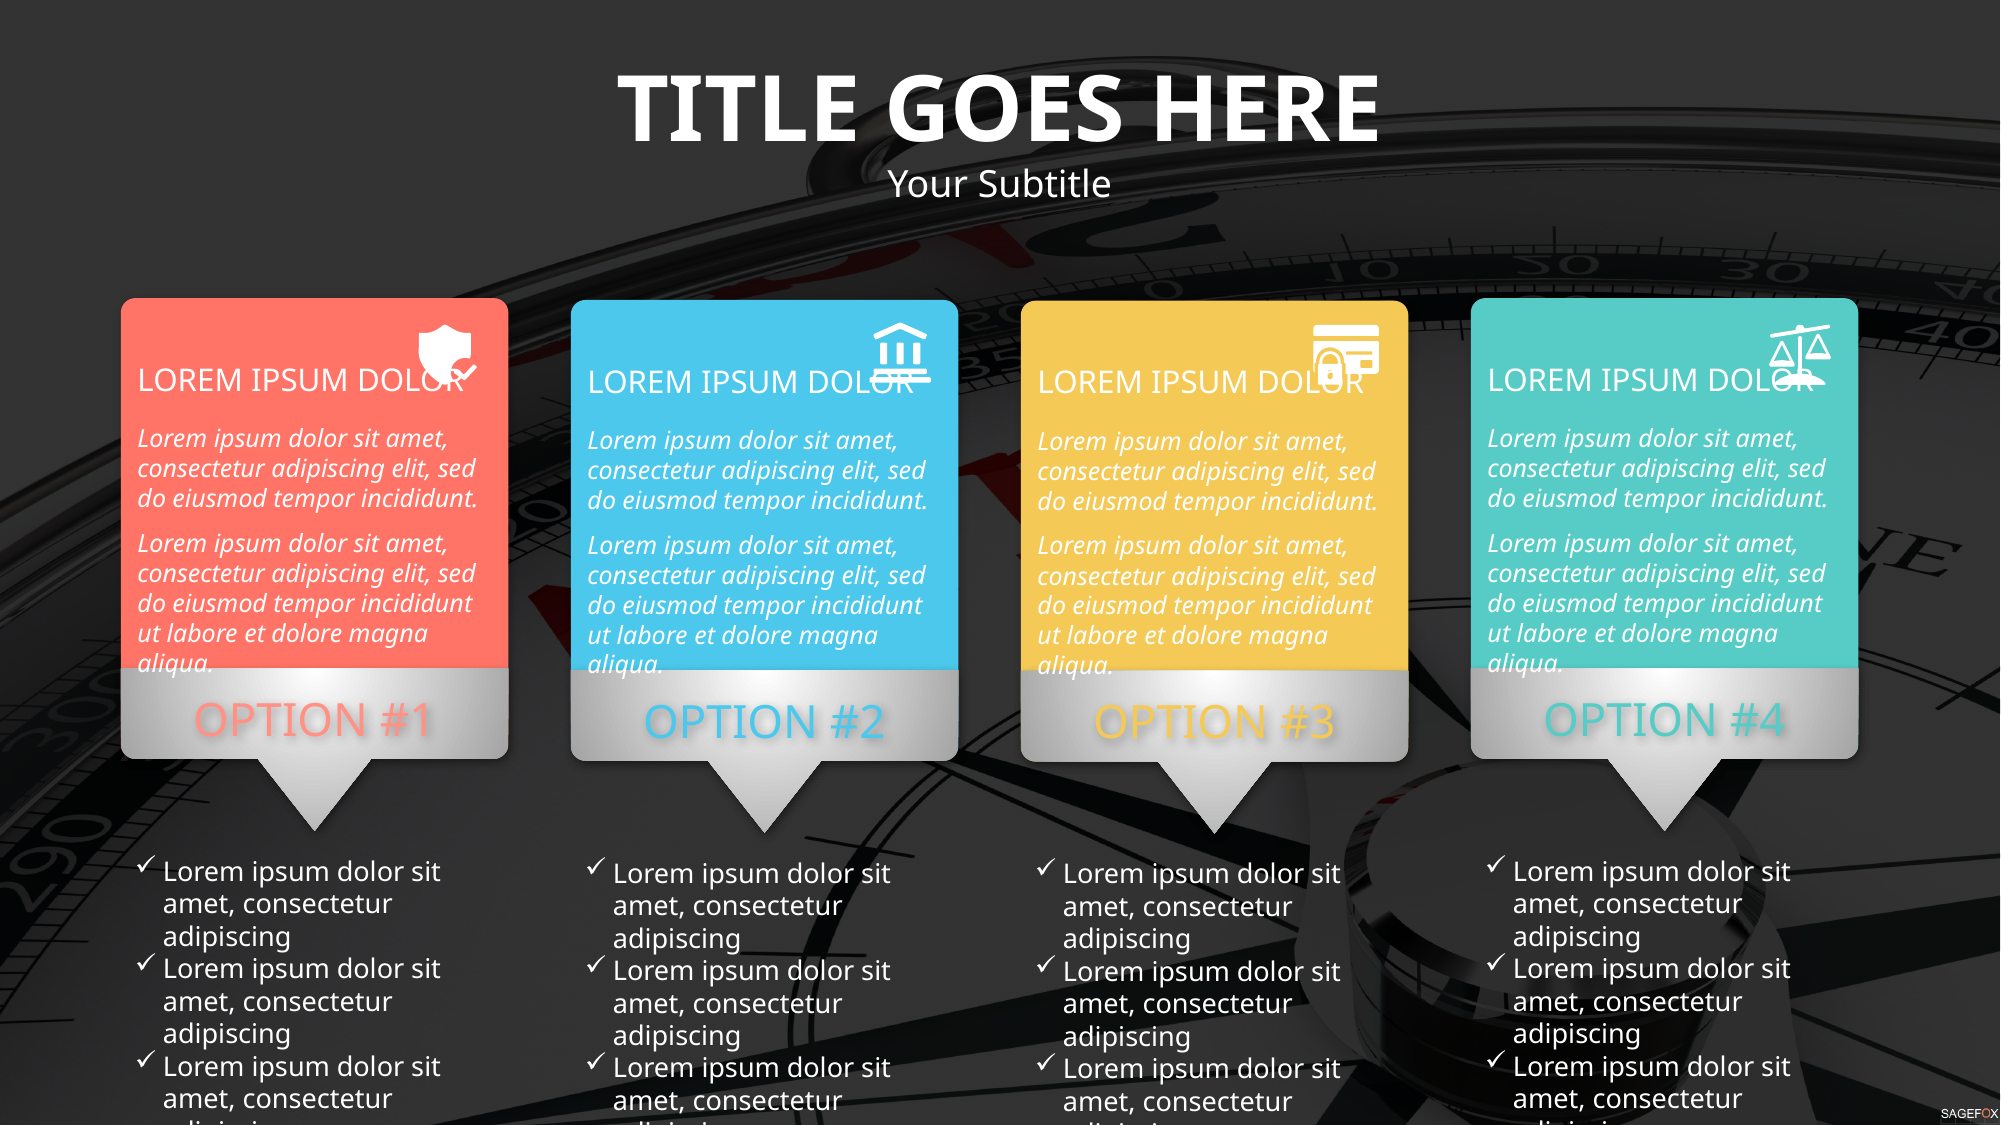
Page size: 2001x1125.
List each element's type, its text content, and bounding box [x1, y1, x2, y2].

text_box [1313, 324, 1379, 385]
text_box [869, 322, 931, 383]
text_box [120, 298, 509, 831]
text_box TITLE GOES HERE Your Subtitle [548, 42, 1452, 212]
text_box Lorem ipsum dolor sit amet, consectetur adipiscing Lorem ipsum dolor sit amet, consectetur adipiscing Lorem ipsum dolor sit amet, consectetur adipiscing [569, 848, 958, 1125]
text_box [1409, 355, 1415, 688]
text_box Lorem ipsum dolor sit amet, consectetur adipiscing Lorem ipsum dolor sit amet, consectetur adipiscing Lorem ipsum dolor sit amet, consectetur adipiscing [1019, 849, 1408, 1125]
picture [0, 0, 2001, 1125]
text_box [1020, 300, 1409, 834]
text_box Lorem ipsum dolor sit amet, consectetur adipiscing Lorem ipsum dolor sit amet, consectetur adipiscing Lorem ipsum dolor sit amet, consectetur adipiscing [1469, 846, 1858, 1125]
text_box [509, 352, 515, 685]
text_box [1470, 298, 1859, 831]
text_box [1769, 324, 1831, 385]
text_box Lorem ipsum dolor sit amet, consectetur adipiscing Lorem ipsum dolor sit amet, consectetur adipiscing Lorem ipsum dolor sit amet, consectetur adipiscing [119, 846, 508, 1125]
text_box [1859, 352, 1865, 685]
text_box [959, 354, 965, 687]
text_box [418, 324, 477, 385]
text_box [570, 299, 959, 833]
